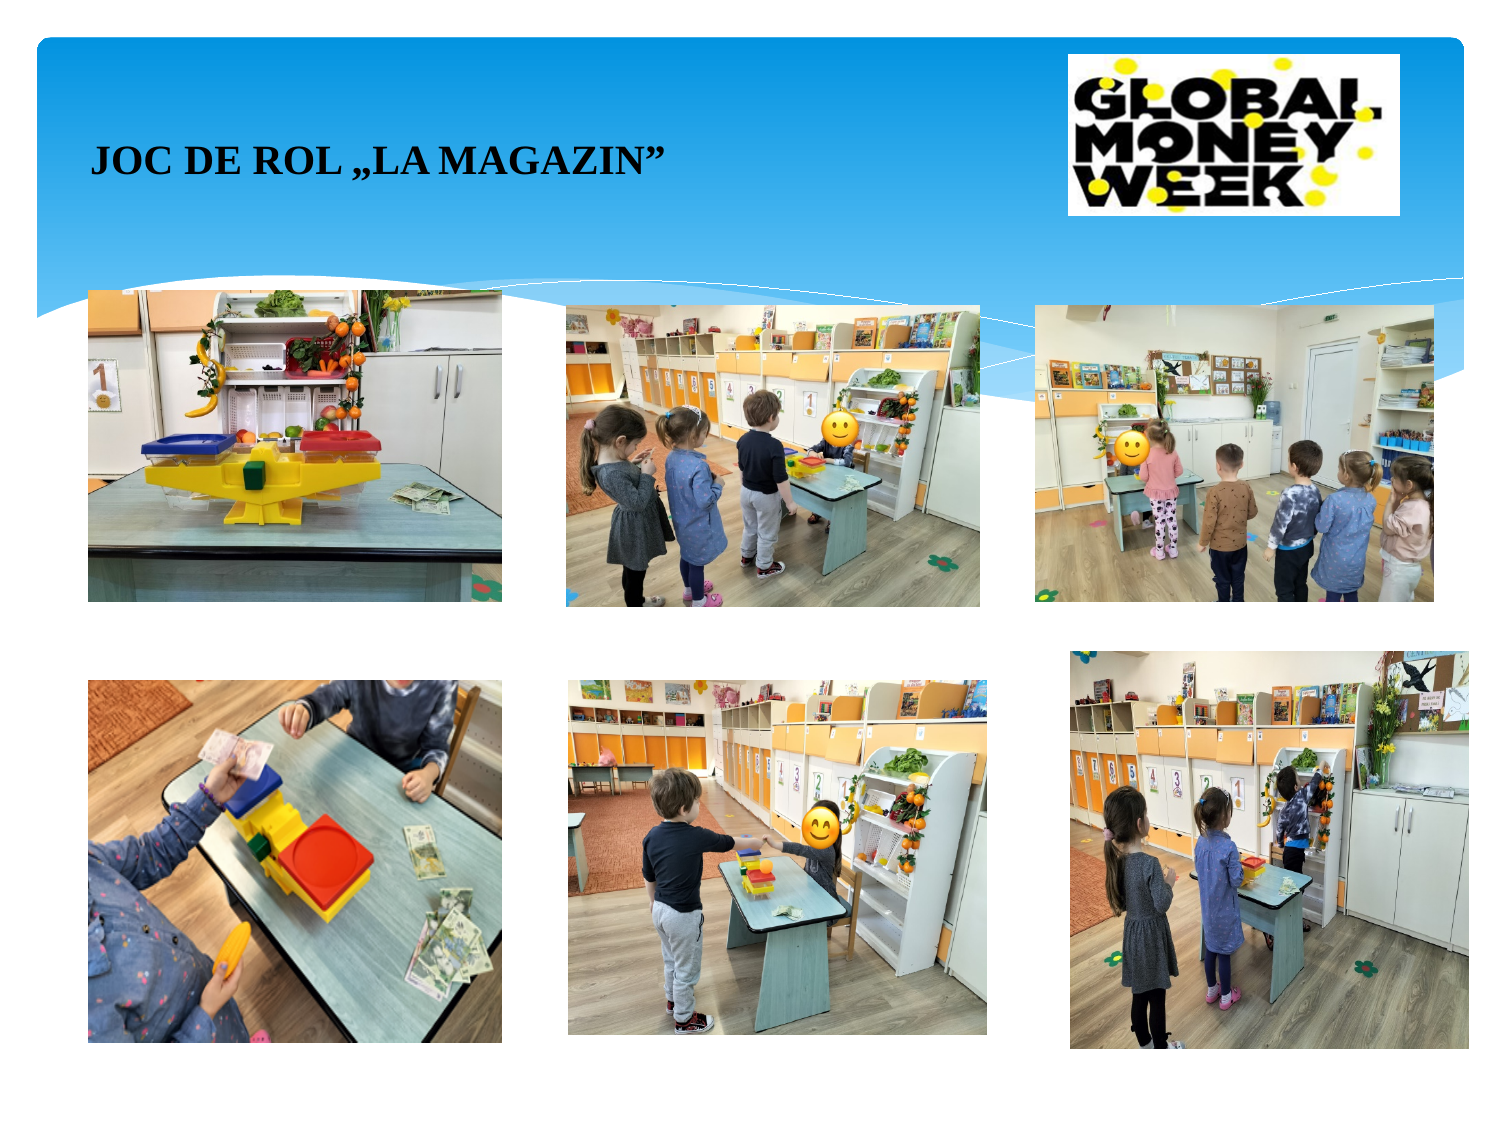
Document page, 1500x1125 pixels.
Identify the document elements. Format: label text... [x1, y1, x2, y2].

picture [88, 290, 503, 602]
picture [1034, 305, 1435, 602]
picture [88, 680, 503, 1043]
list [565, 305, 980, 607]
picture [1068, 55, 1401, 216]
picture [568, 680, 987, 1036]
picture [1070, 650, 1469, 1049]
title Joc de rol „la magazin” [75, 55, 1425, 261]
